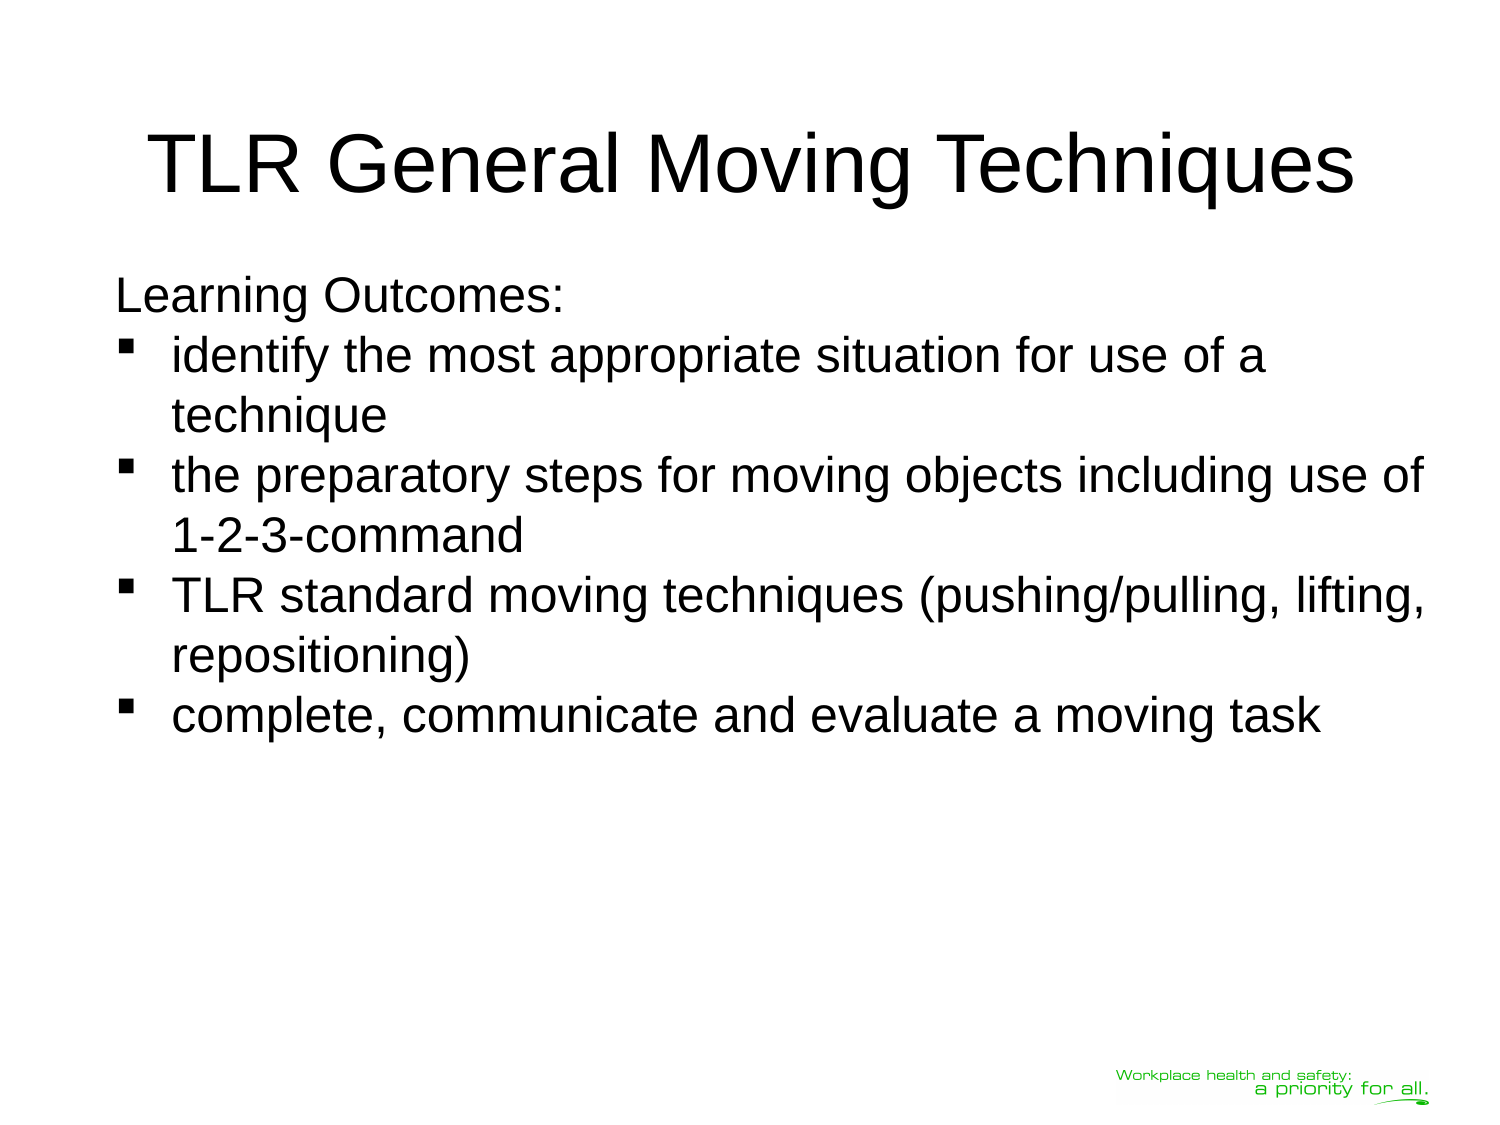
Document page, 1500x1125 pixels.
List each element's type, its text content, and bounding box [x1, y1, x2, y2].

list Learning Outcomes: identify the most appropriate situation for use of a technique the preparatory steps for moving objects including use of 1-2-3-command TLR standard moving techniques (pushing/pulling, lifting, repositioning) complete, communicate and evaluate a moving task [100, 255, 1451, 1047]
title TLR General Moving Techniques [76, 101, 1427, 256]
picture [1115, 1069, 1429, 1105]
